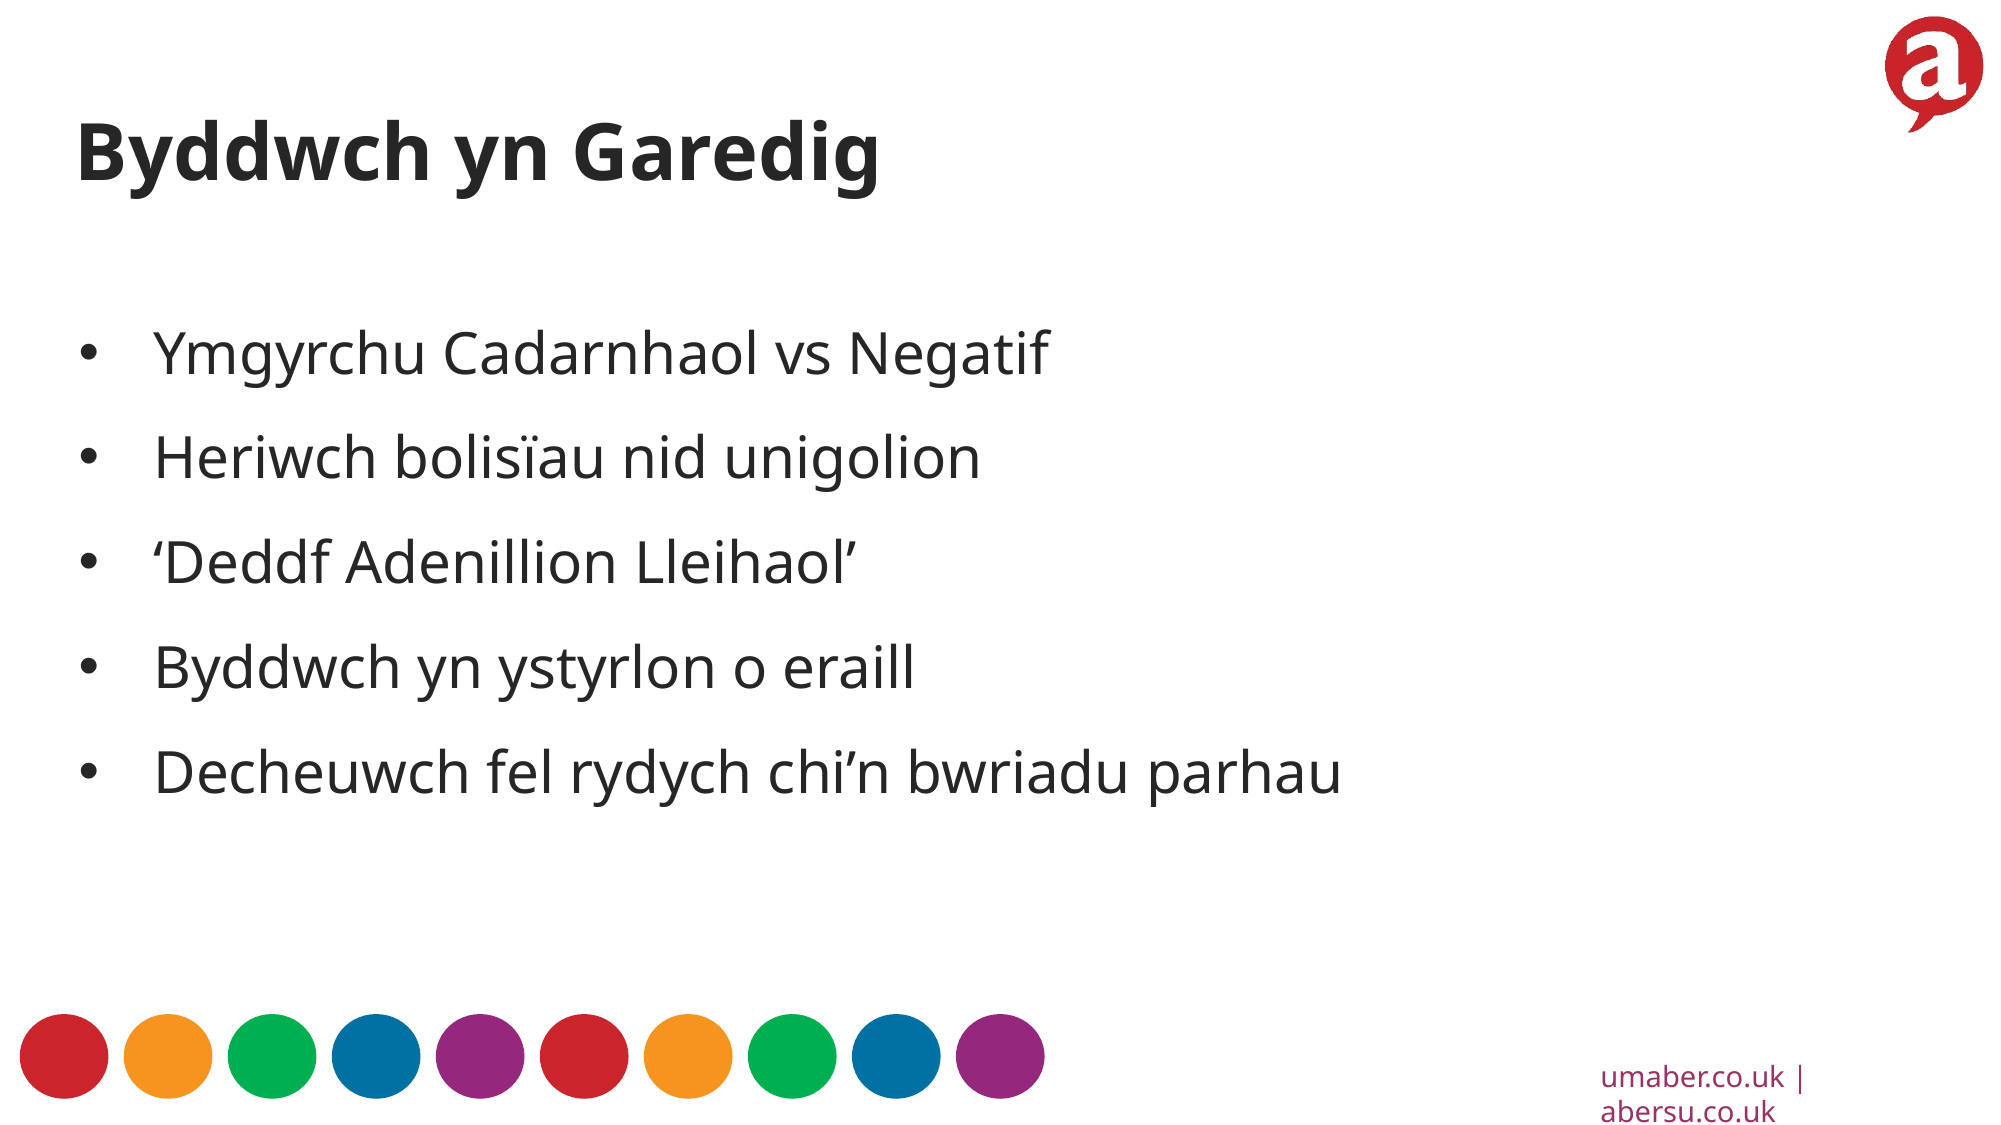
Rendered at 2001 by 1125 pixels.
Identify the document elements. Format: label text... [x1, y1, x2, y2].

picture [1869, 0, 2000, 137]
text_box Ymgyrchu Cadarnhaol vs Negatif Heriwch bolisïau nid unigolion ‘Deddf Adenillion Lleihaol’ Byddwch yn ystyrlon o eraill Decheuwch fel rydych chi’n bwriadu parhau [63, 203, 1711, 904]
text_box Byddwch yn Garedig [59, 104, 1196, 238]
